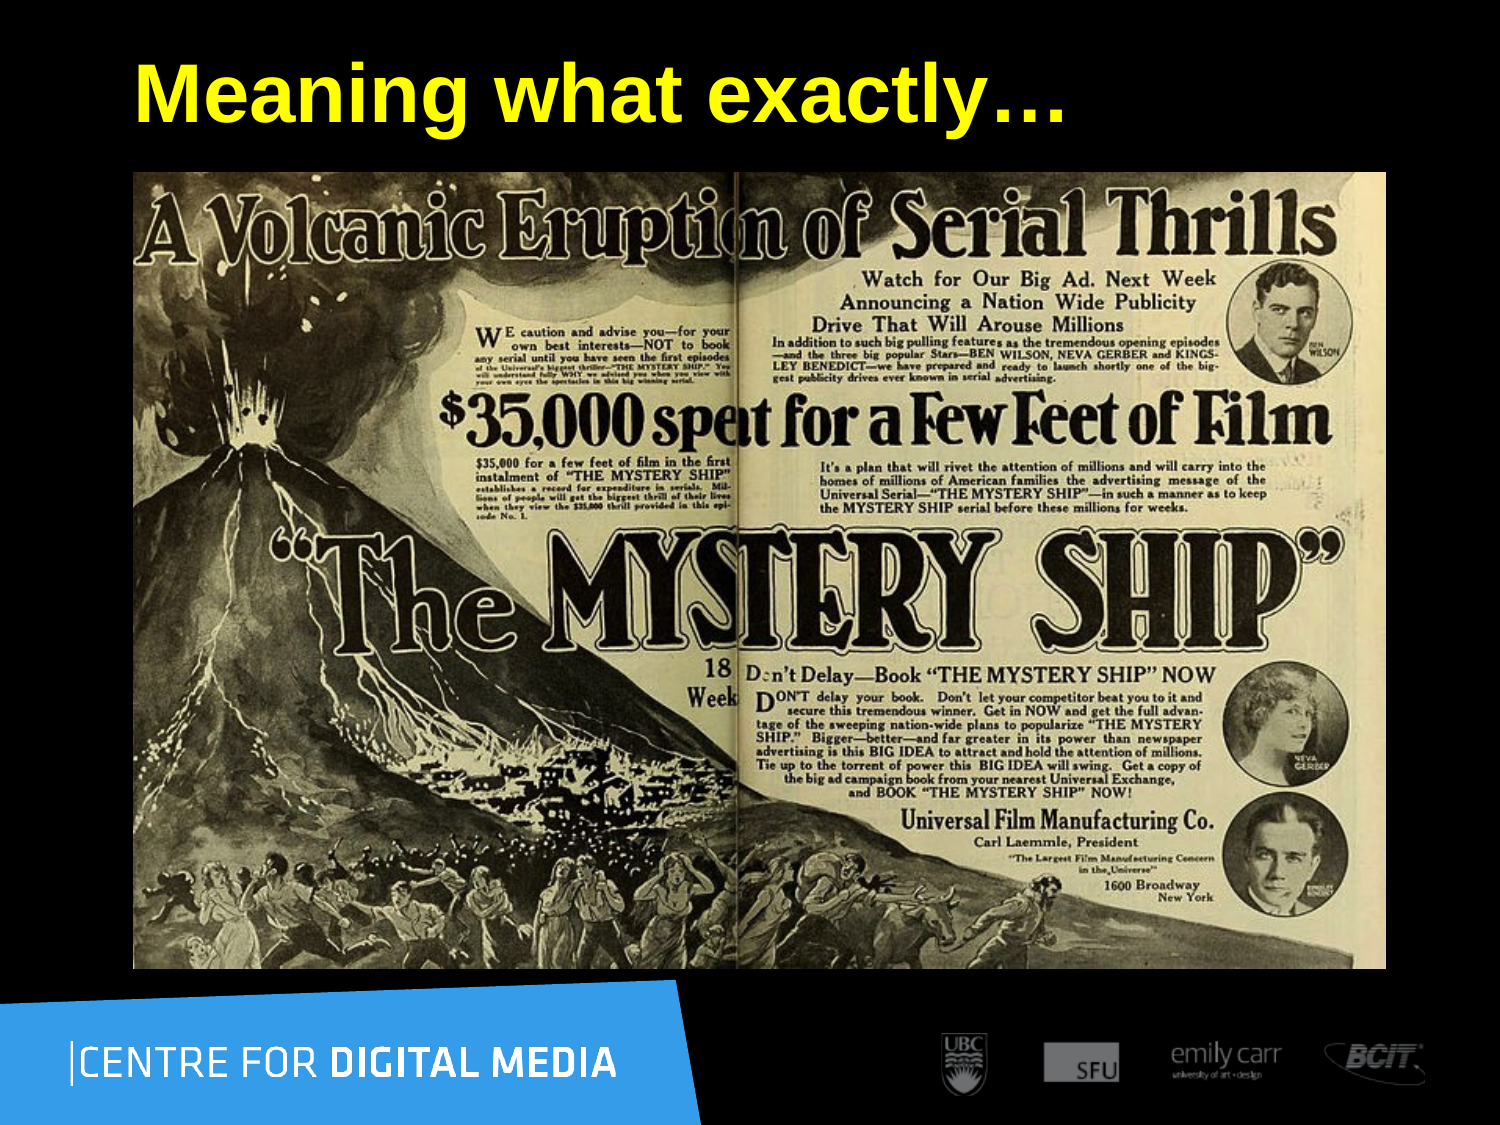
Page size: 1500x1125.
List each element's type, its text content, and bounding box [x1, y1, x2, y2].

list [130, 172, 1389, 970]
title Meaning what exactly… [75, 5, 1425, 173]
